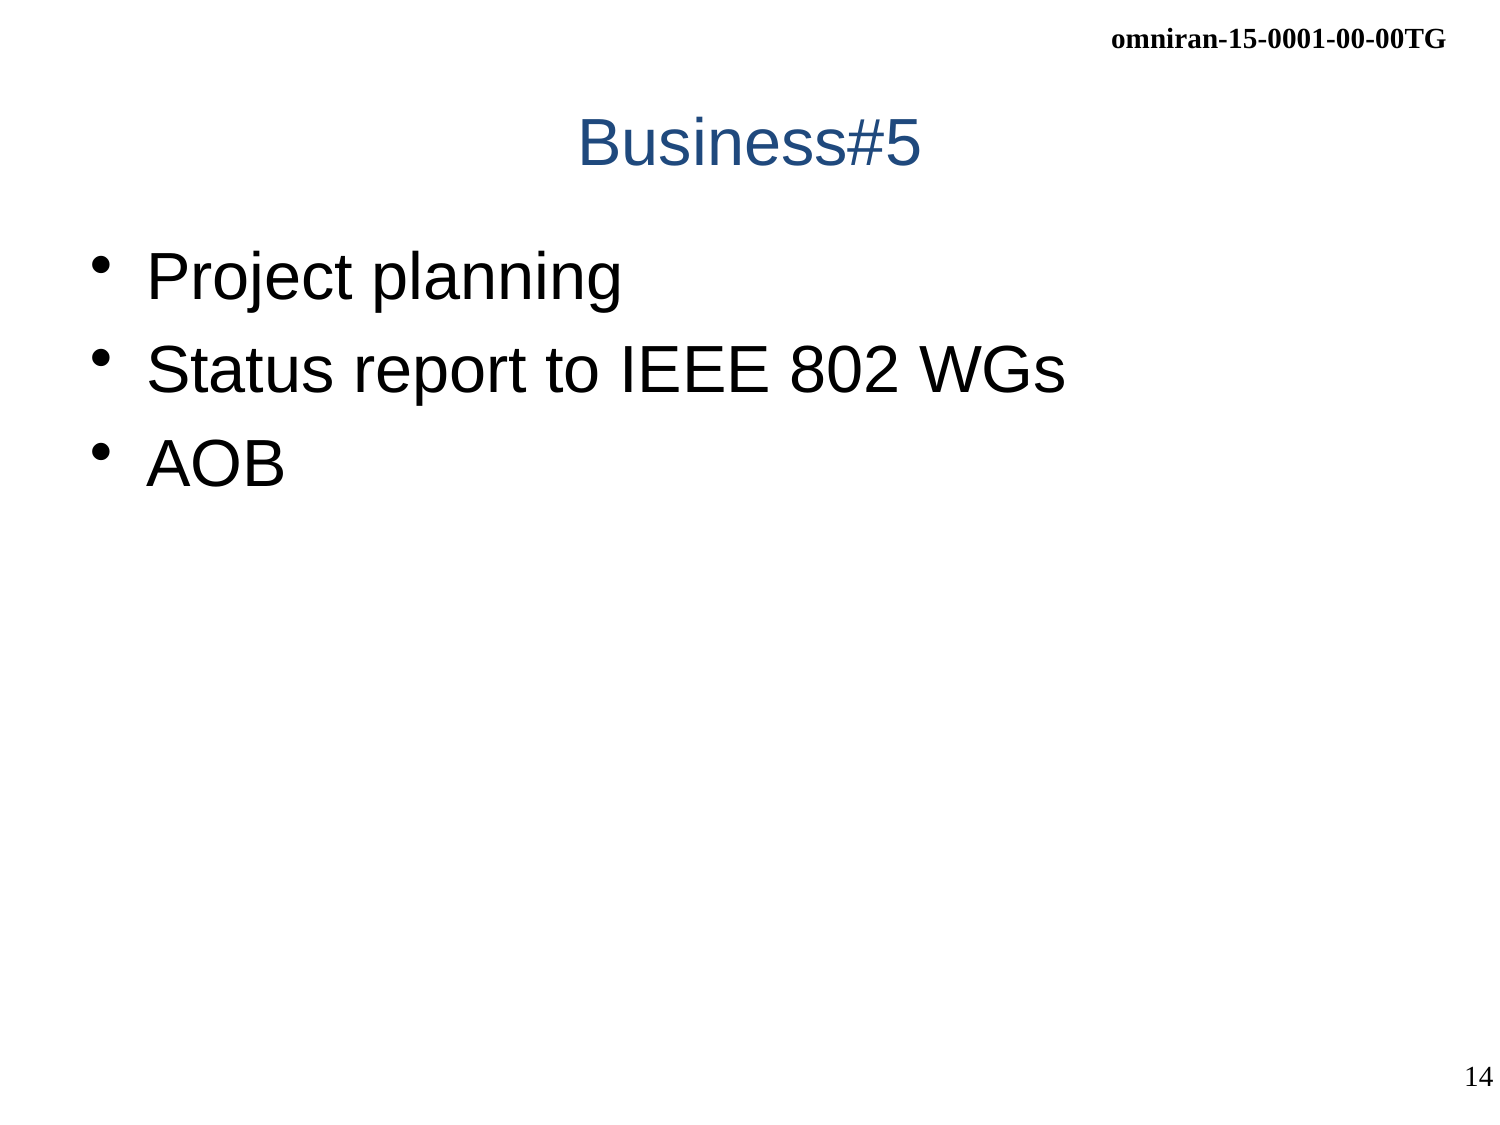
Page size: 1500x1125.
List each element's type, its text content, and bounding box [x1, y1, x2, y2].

list Project planning Status report to IEEE 802 WGs AOB [75, 224, 1425, 1005]
title Business#5 [75, 45, 1425, 224]
